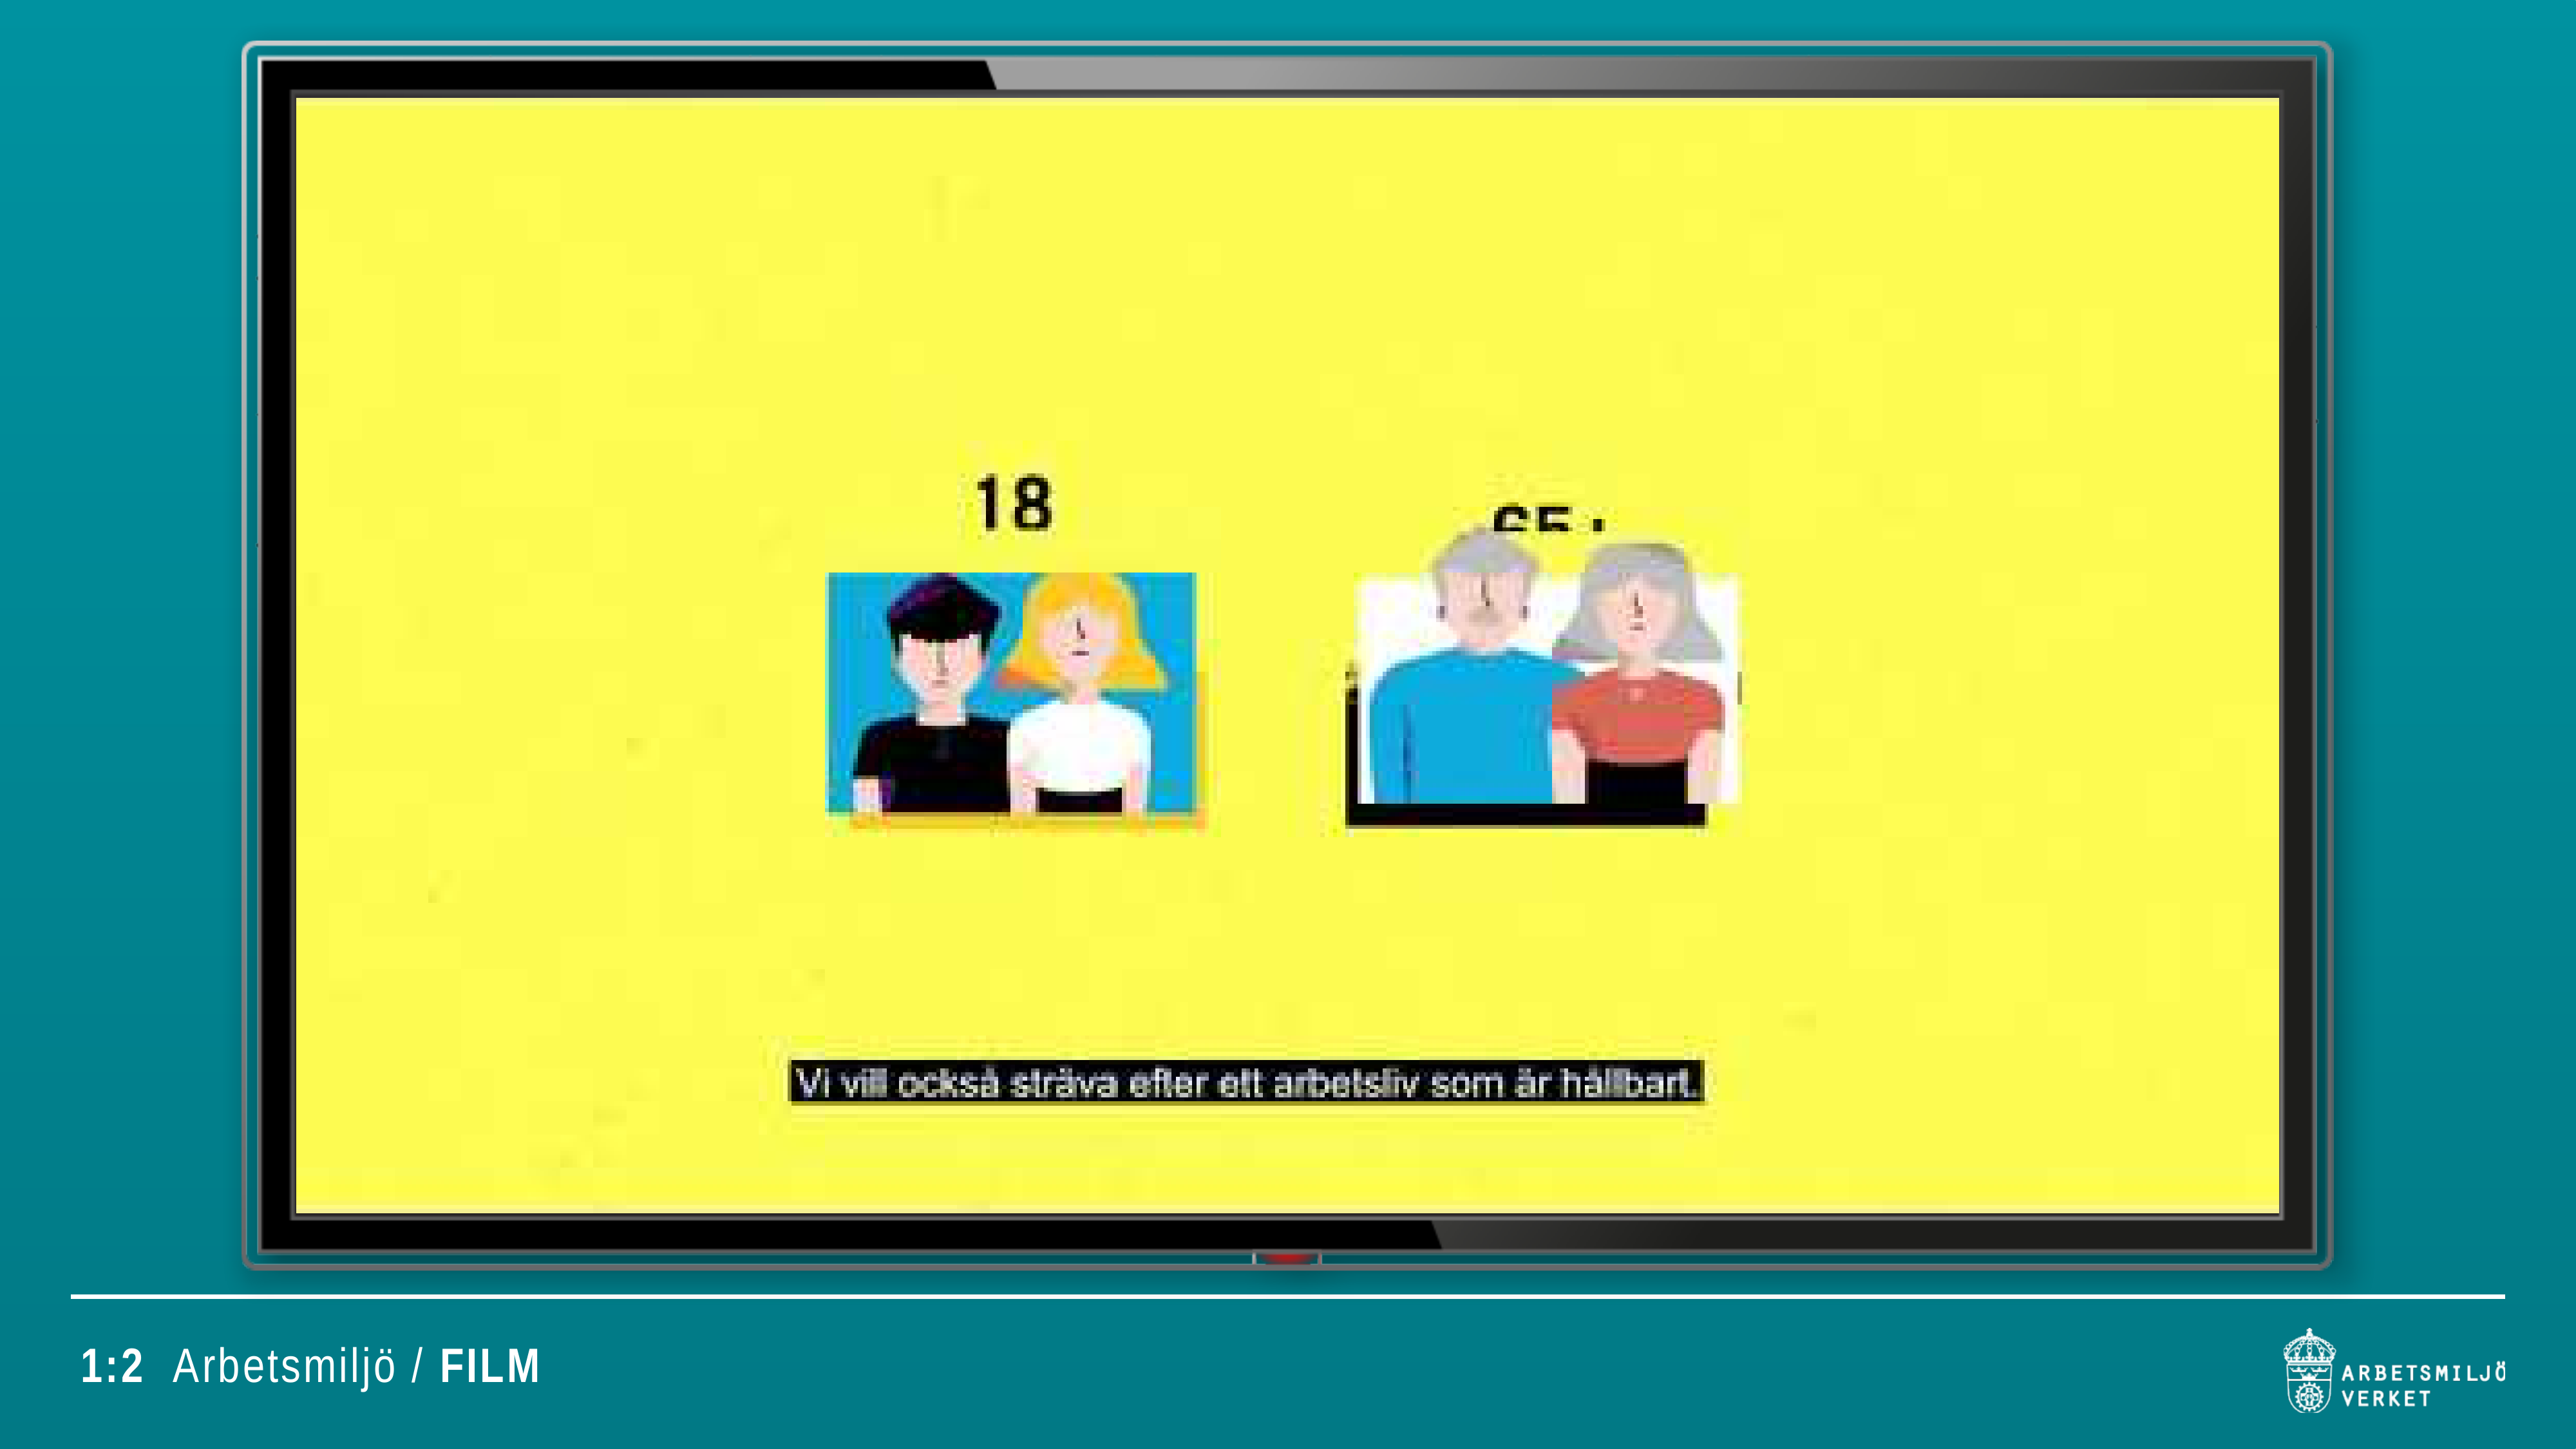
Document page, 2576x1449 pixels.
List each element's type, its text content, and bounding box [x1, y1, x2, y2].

footer 1:2 Arbetsmiljö / FILM [70, 1324, 940, 1402]
picture [242, 41, 2334, 1271]
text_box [296, 97, 2280, 1213]
